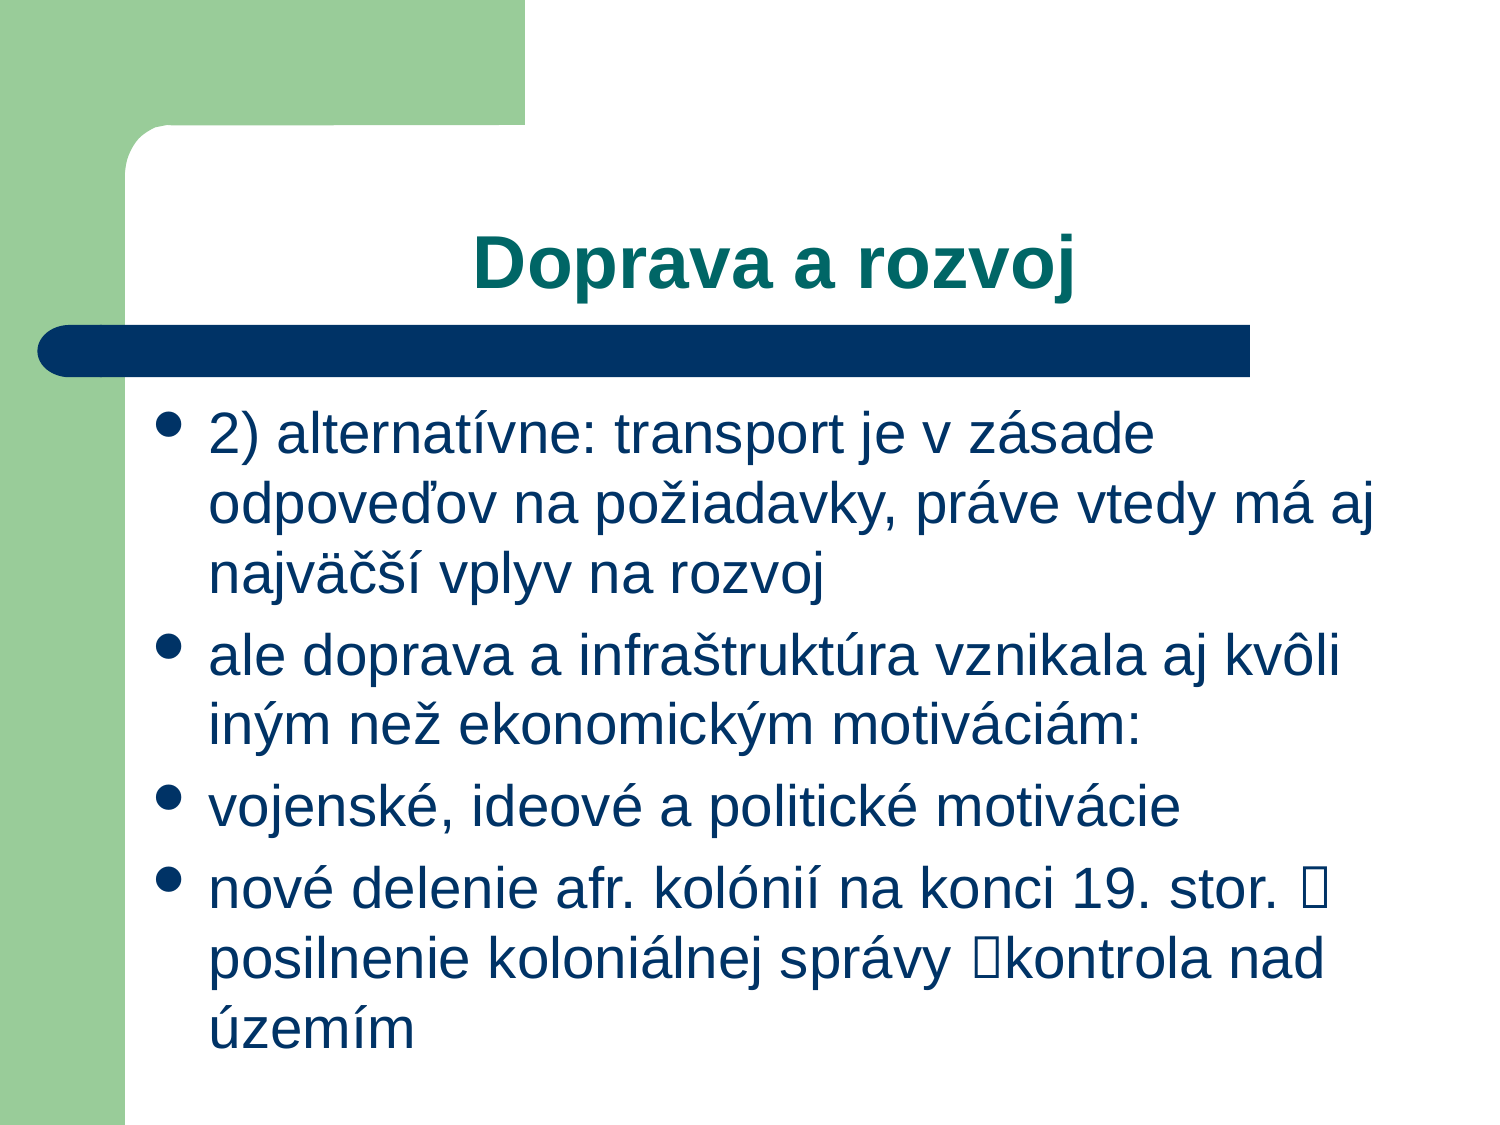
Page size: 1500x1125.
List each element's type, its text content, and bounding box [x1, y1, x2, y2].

list 2) alternatívne: transport je v zásade odpoveďov na požiadavky, práve vtedy má aj najväčší vplyv na rozvoj ale doprava a infraštruktúra vznikala aj kvôli iným než ekonomickým motiváciám: vojenské, ideové a politické motivácie nové delenie afr. kolónií na konci 19. stor.  posilnenie koloniálnej správy kontrola nad územím [137, 387, 1400, 1071]
title Doprava a rozvoj [125, 125, 1425, 313]
